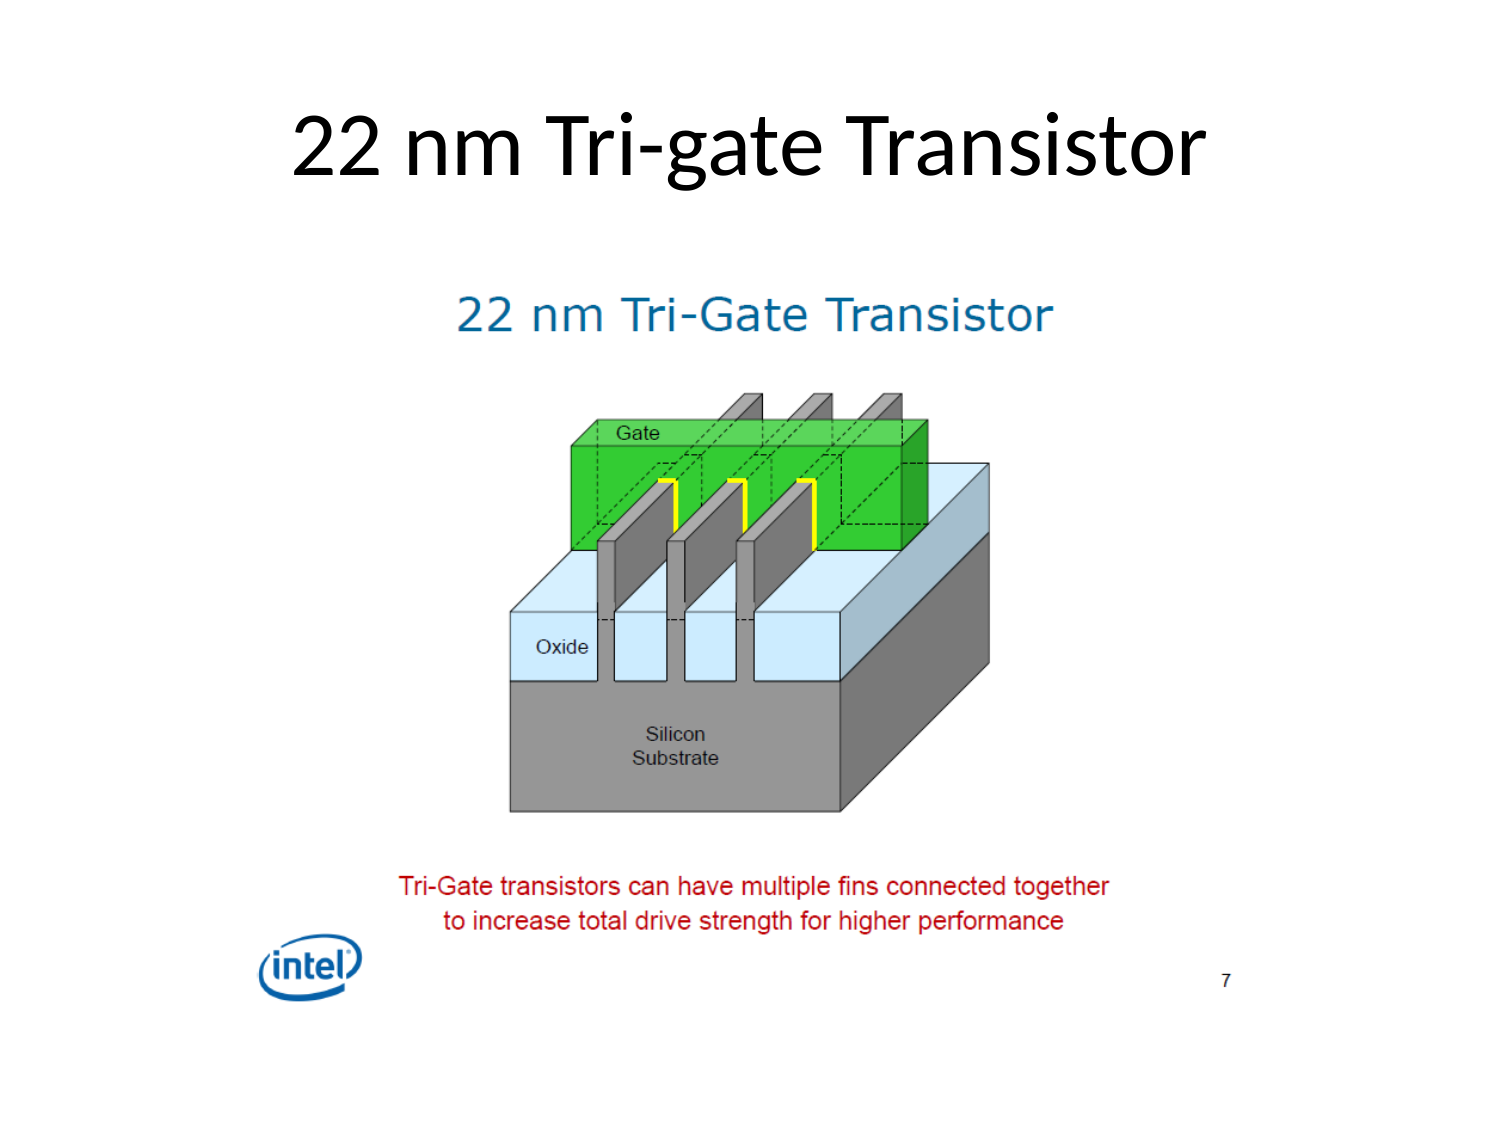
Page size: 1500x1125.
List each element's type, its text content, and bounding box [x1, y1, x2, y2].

title 22 nm Tri-gate Transistor [75, 45, 1425, 233]
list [245, 262, 1254, 1006]
